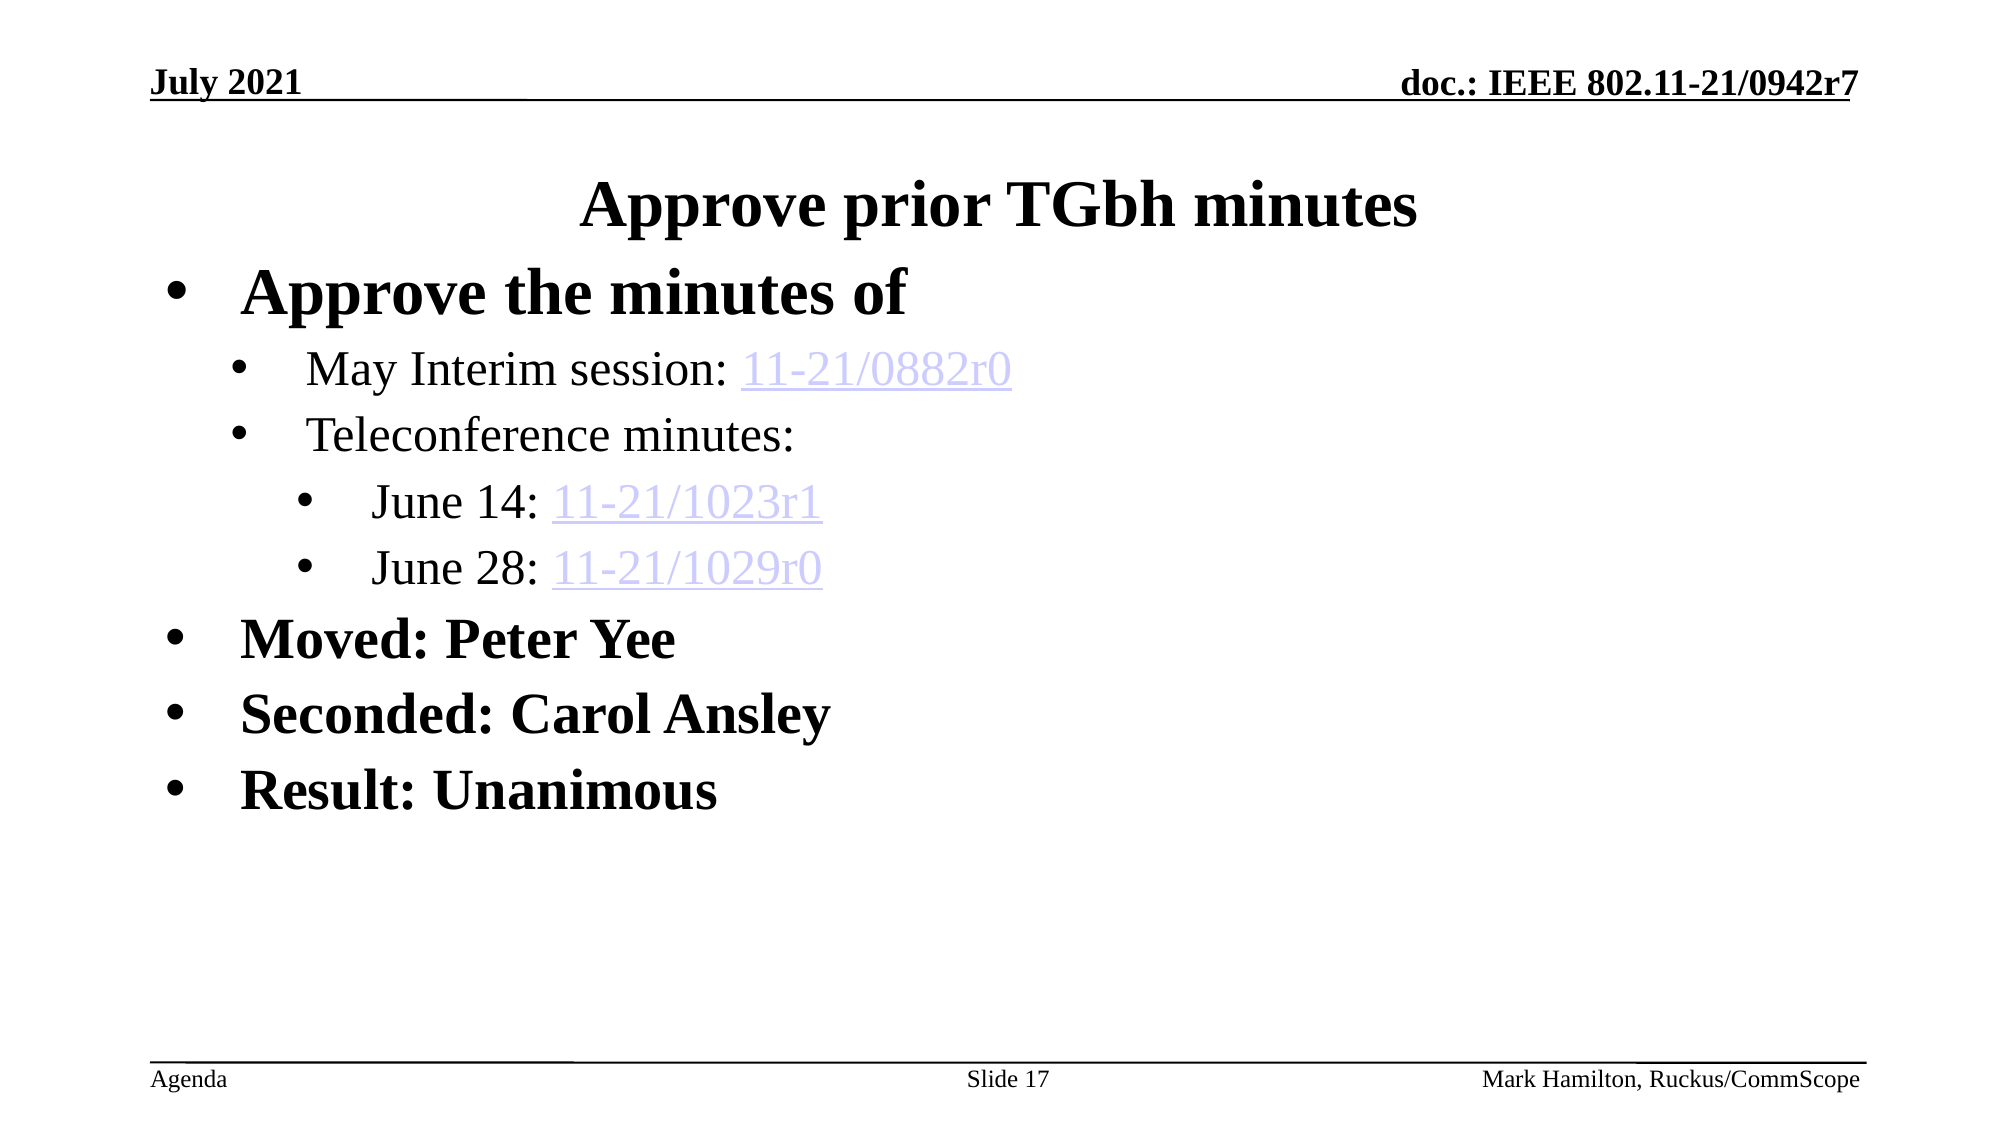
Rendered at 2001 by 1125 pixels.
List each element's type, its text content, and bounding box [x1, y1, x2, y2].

list Approve the minutes of May Interim session: 11-21/0882r0 Teleconference minutes: June 14: 11-21/1023r1 June 28: 11-21/1029r0 Moved: Peter Yee Seconded: Carol Ansley Result: Unanimous [149, 249, 1850, 925]
title Approve prior TGbh minutes [149, 112, 1850, 249]
slide_number Slide 17 [950, 1061, 1067, 1123]
